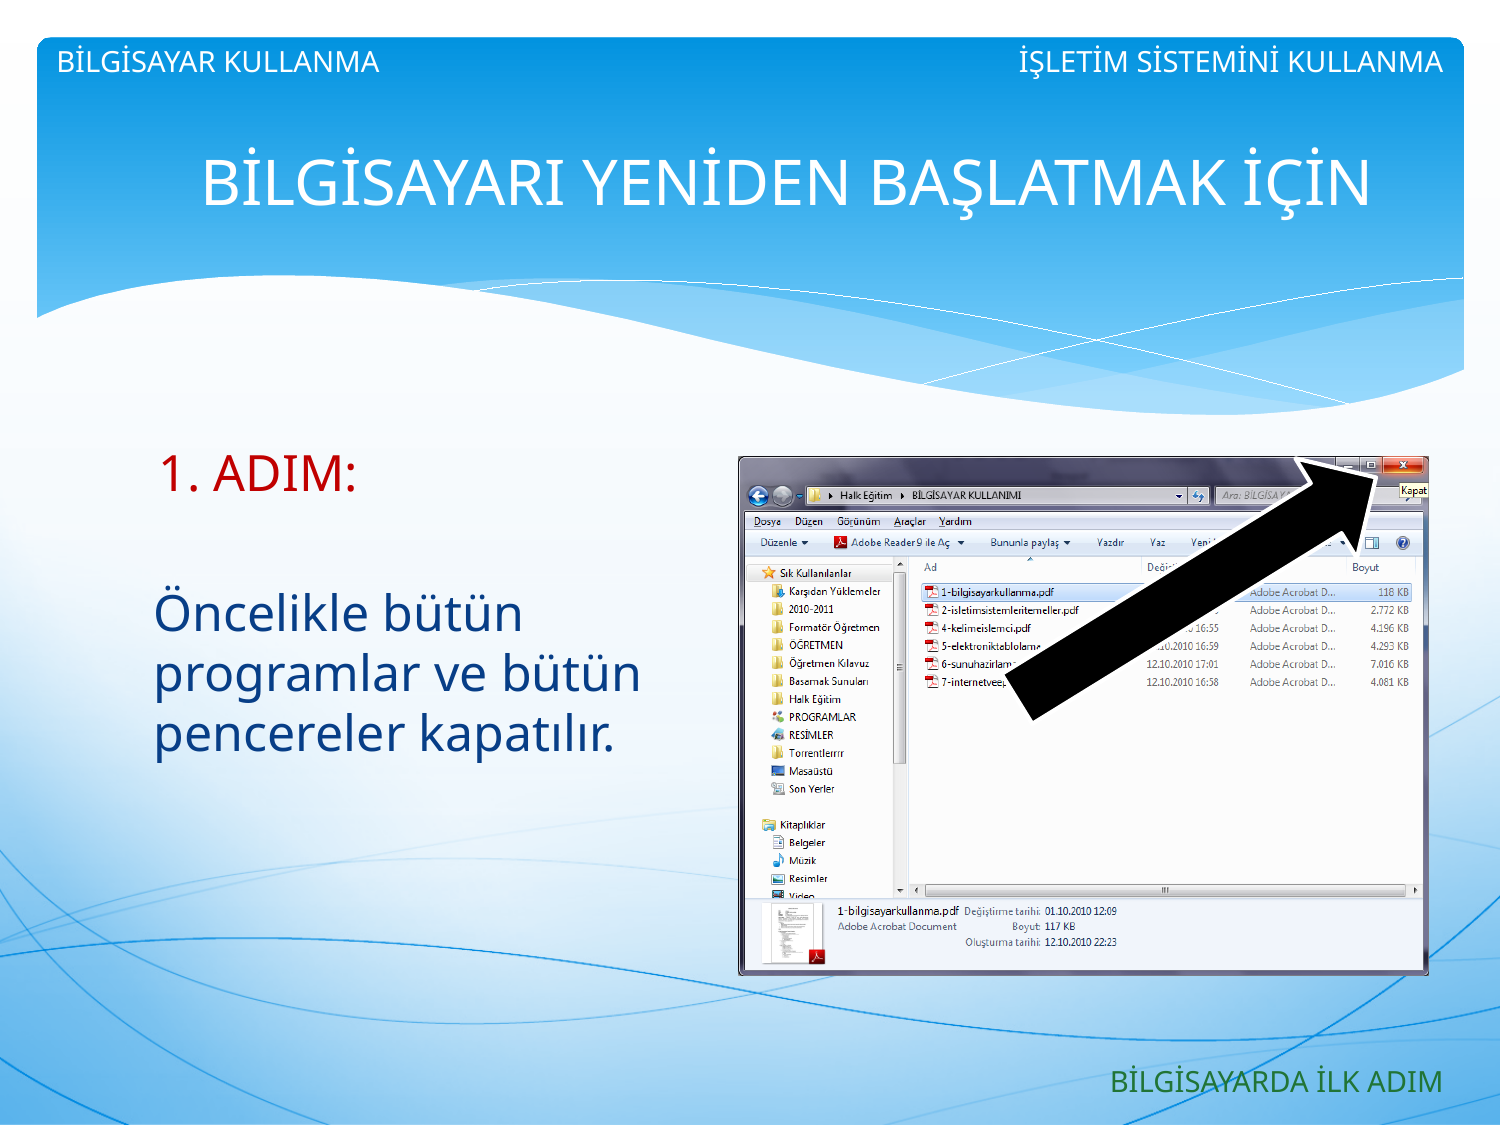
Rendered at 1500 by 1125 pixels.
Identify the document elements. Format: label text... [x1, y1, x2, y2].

text_box BİLGİSAYARDA İLK ADIM [986, 1039, 1459, 1122]
text_box BİLGİSAYAR KULLANMA [41, 7, 526, 114]
title BİLGİSAYARI YENİDEN BAŞLATMAK İÇİN [150, 105, 1425, 256]
text_box İŞLETİM SİSTEMİNİ KULLANMA [974, 7, 1459, 114]
picture [737, 455, 1429, 976]
list 1. ADIM: Öncelikle bütün programlar ve bütün pencereler kapatılır. [93, 434, 659, 823]
